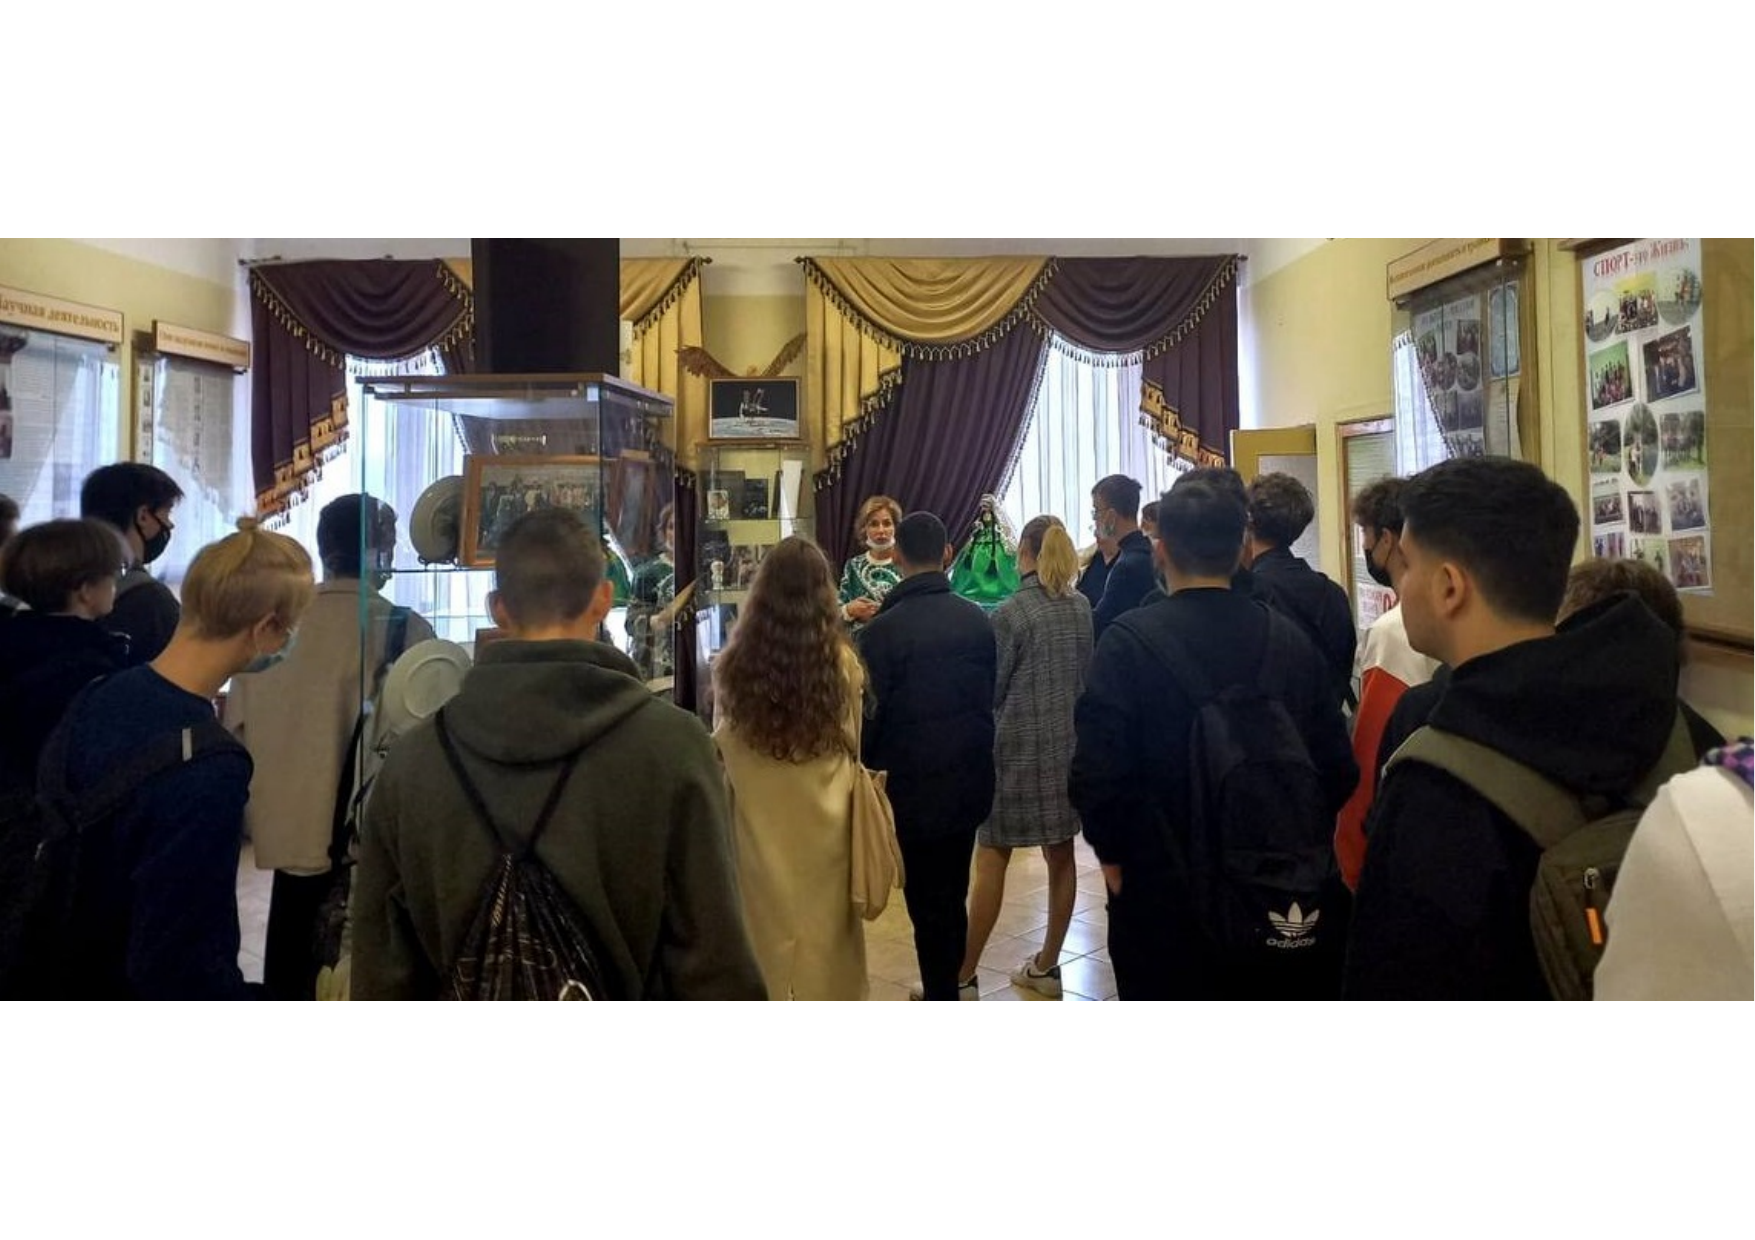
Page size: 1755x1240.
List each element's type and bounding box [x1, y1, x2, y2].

picture [0, 238, 1755, 1002]
